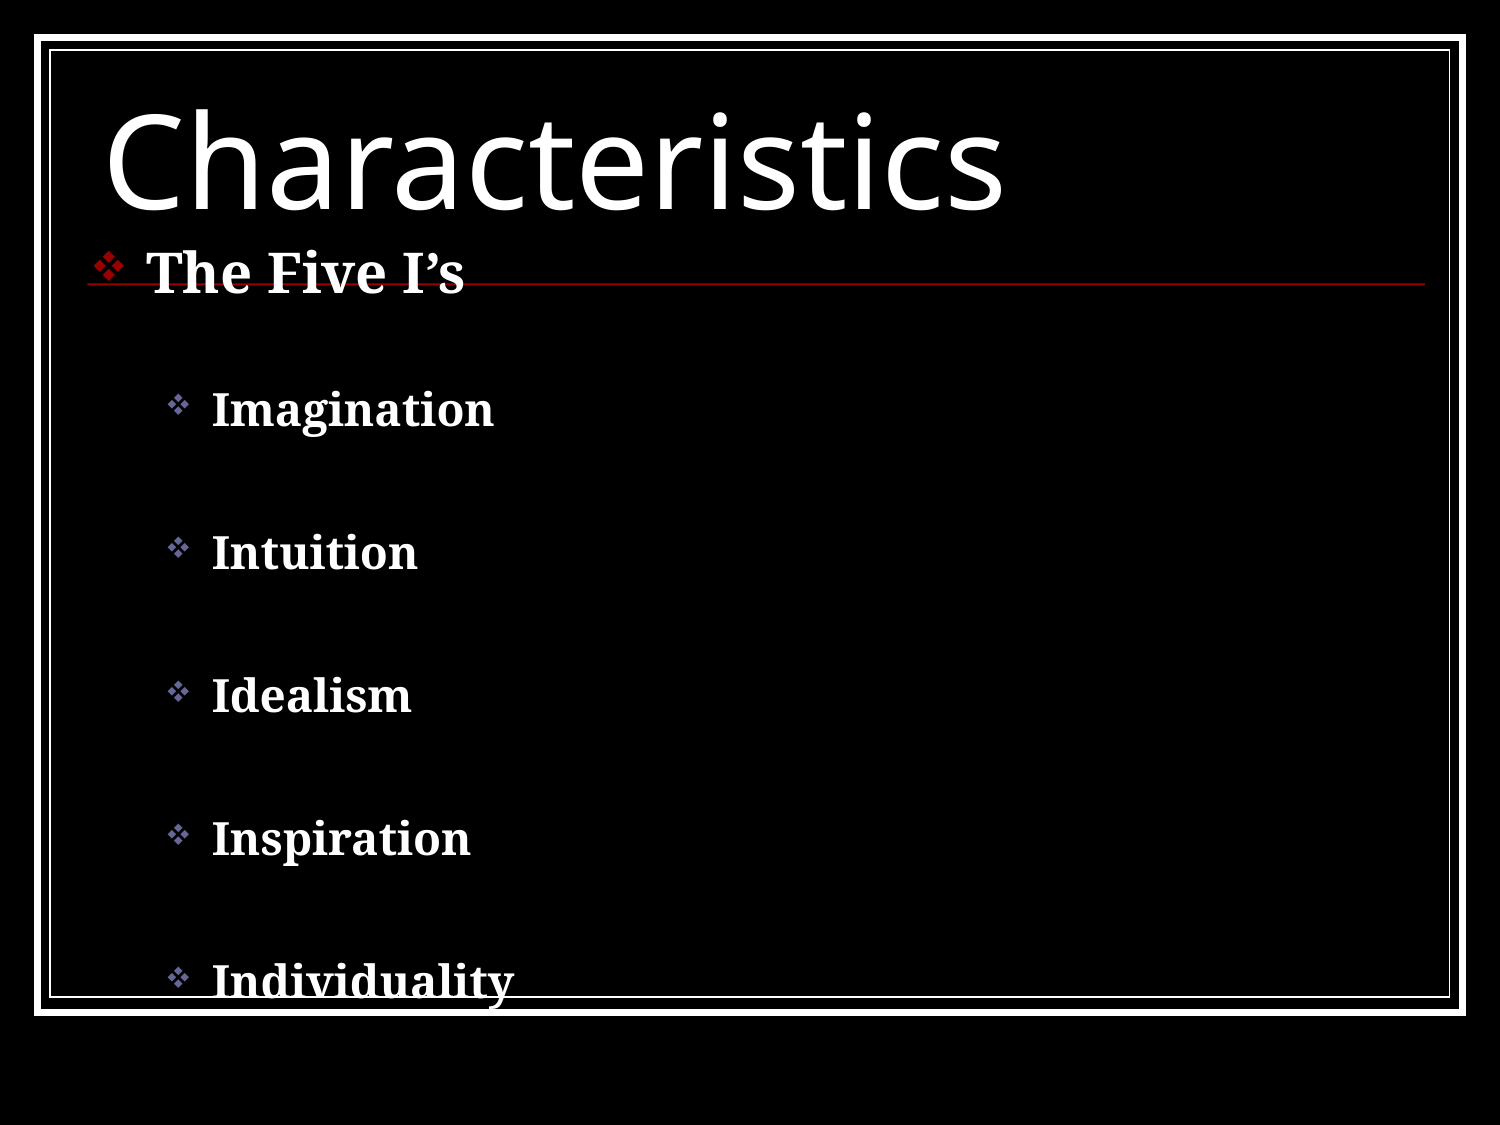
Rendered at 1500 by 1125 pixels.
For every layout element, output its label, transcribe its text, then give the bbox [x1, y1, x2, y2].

list The Five I’s Imagination Intuition Idealism Inspiration Individuality [74, 237, 1426, 1006]
title Characteristics [87, 77, 1426, 237]
